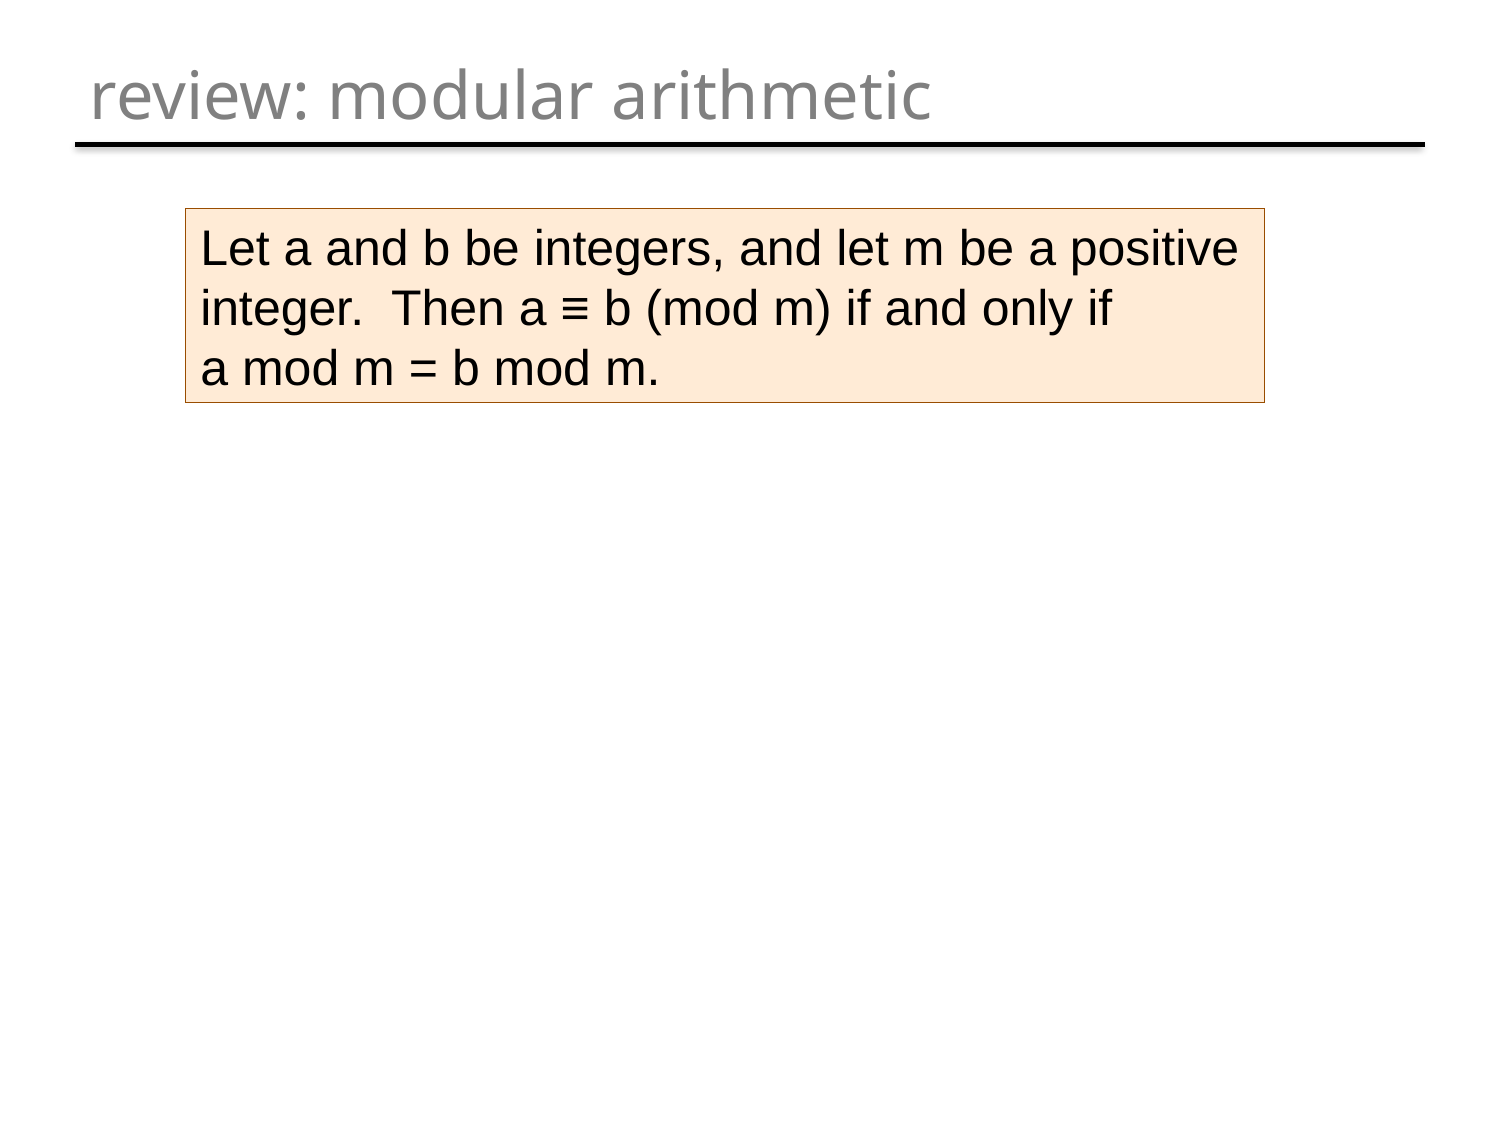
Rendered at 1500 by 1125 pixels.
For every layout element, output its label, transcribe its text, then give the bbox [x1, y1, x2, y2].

text_box Let a and b be integers, and let m be a positive integer. Then a ≡ b (mod m) if and only if a mod m = b mod m. [185, 208, 1265, 403]
title review: modular arithmetic [75, 45, 1425, 145]
